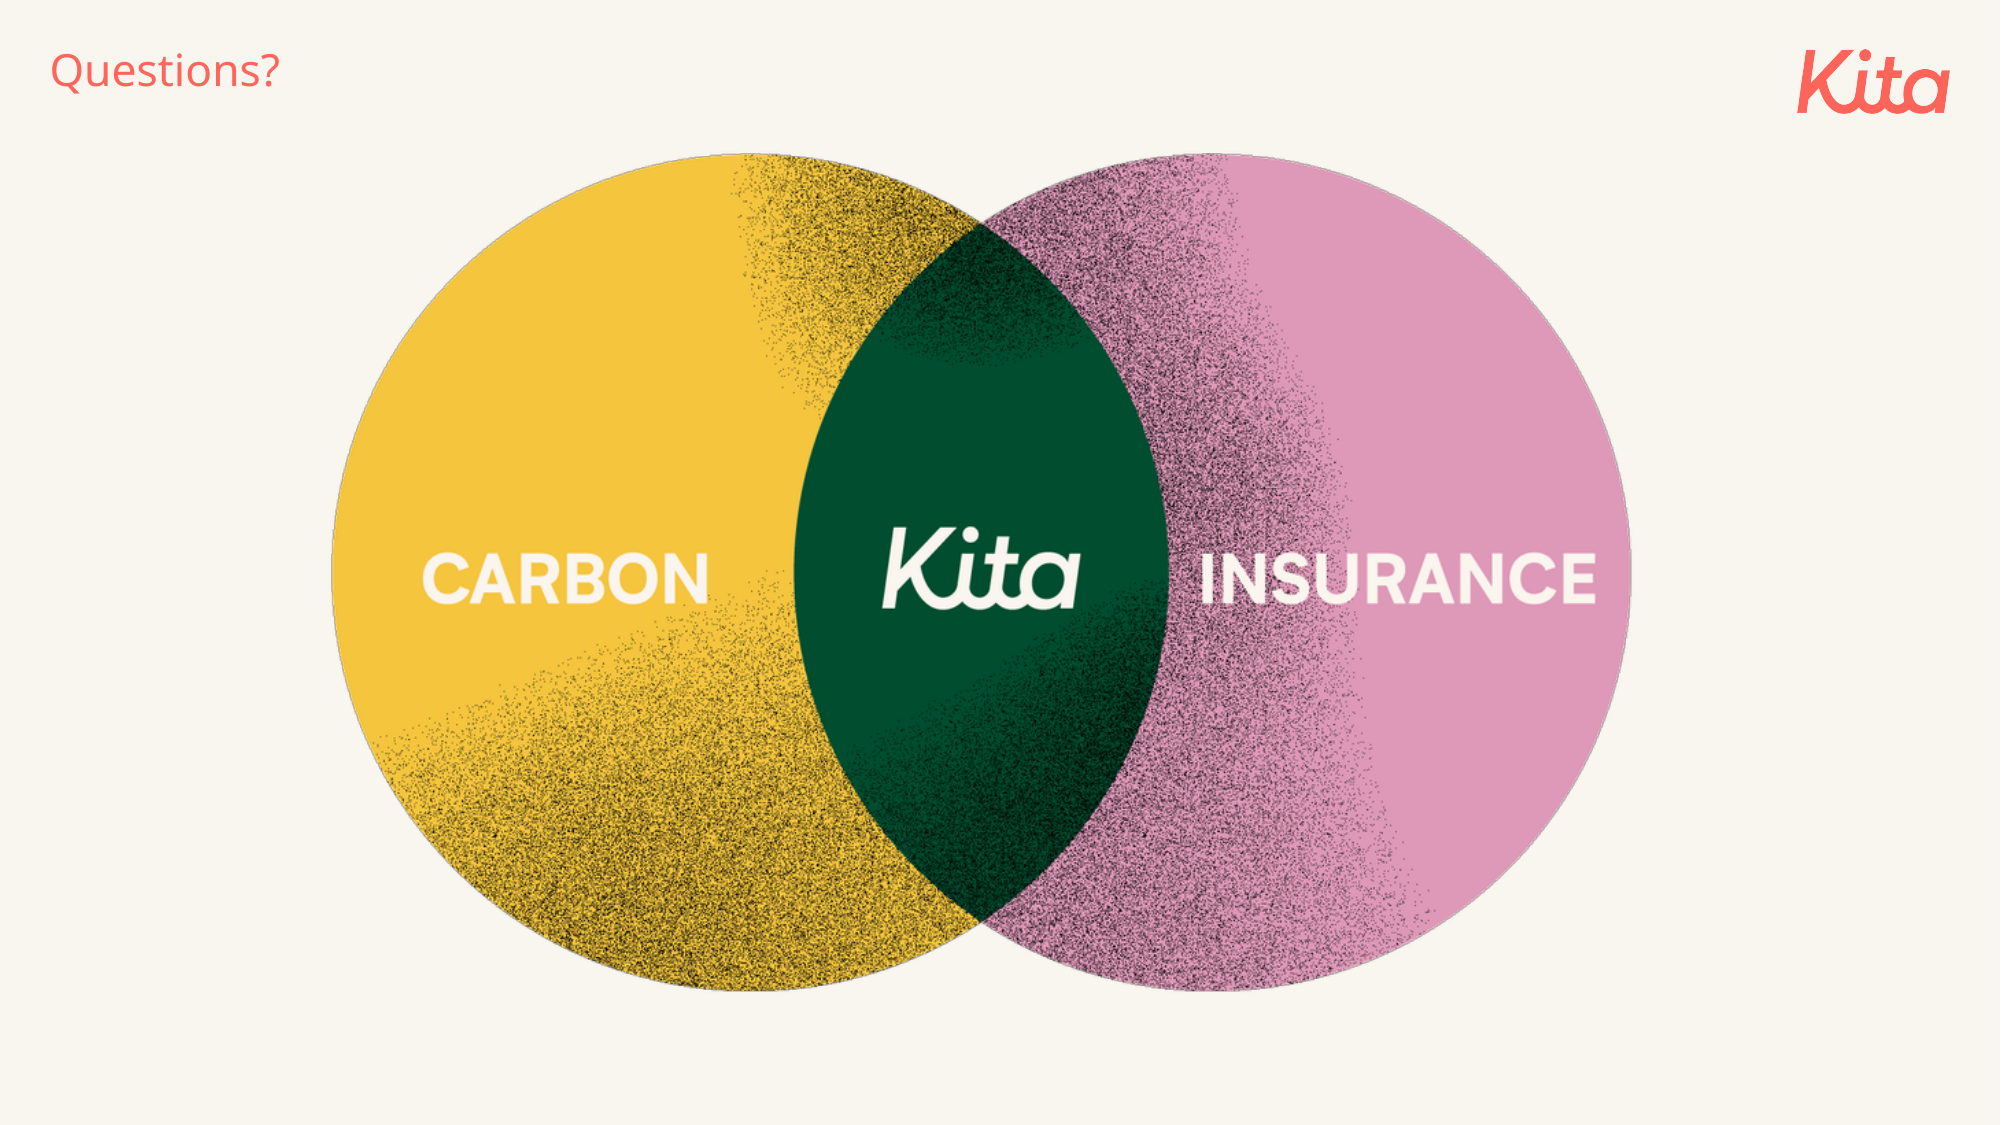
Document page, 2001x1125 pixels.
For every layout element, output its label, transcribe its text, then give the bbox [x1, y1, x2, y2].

picture [296, 118, 1667, 1027]
picture [1797, 49, 1950, 114]
text_box Questions? [29, 21, 1746, 160]
